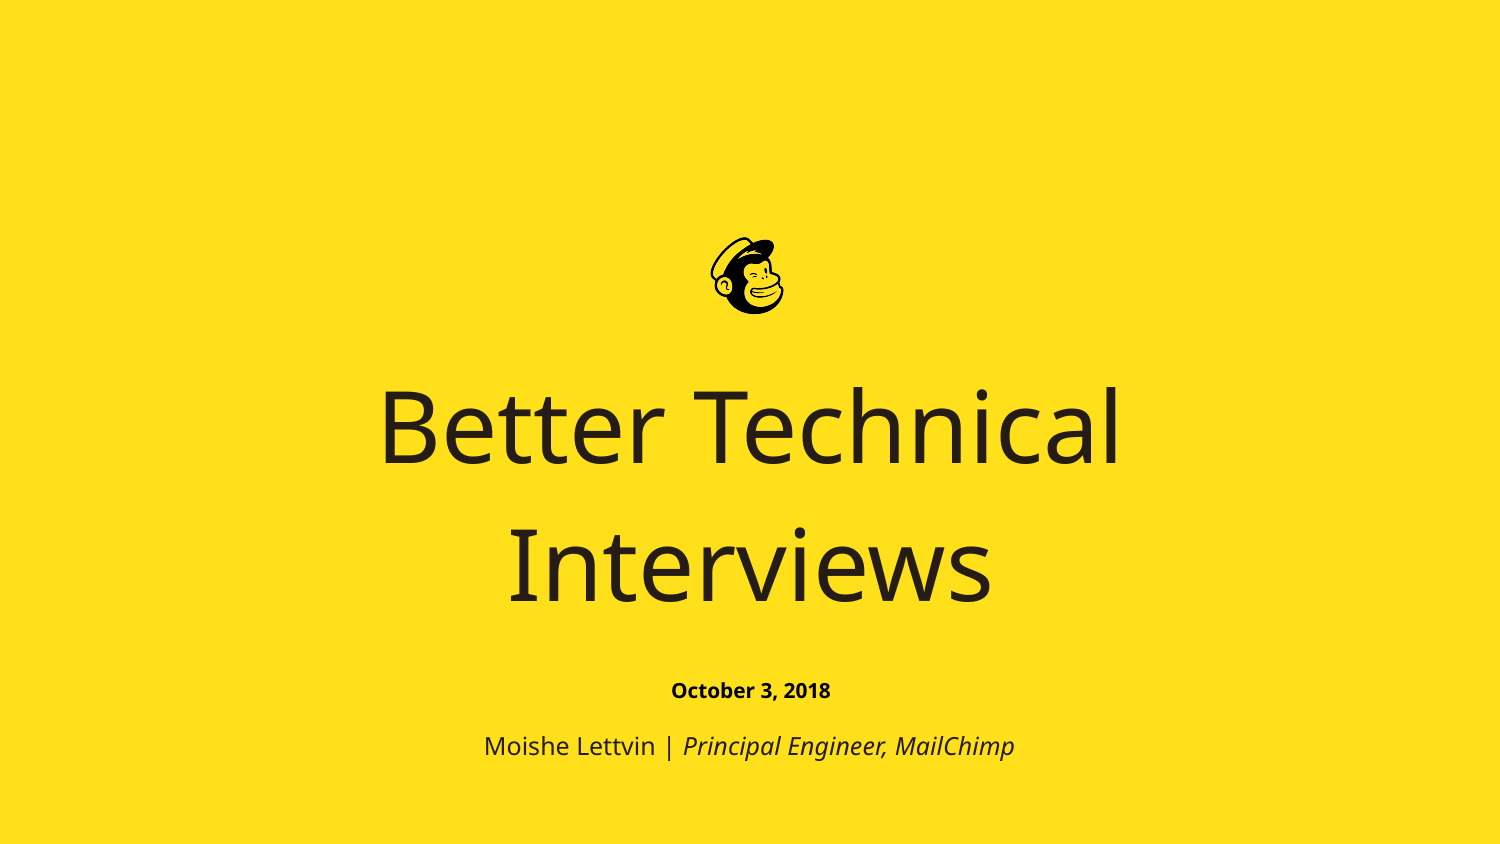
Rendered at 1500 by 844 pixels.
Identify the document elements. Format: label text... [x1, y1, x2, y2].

picture [709, 237, 791, 317]
title Moishe Lettvin | Principal Engineer, MailChimp [390, 710, 1110, 769]
text_box Better Technical Interviews October 3, 2018 [191, 330, 1311, 449]
